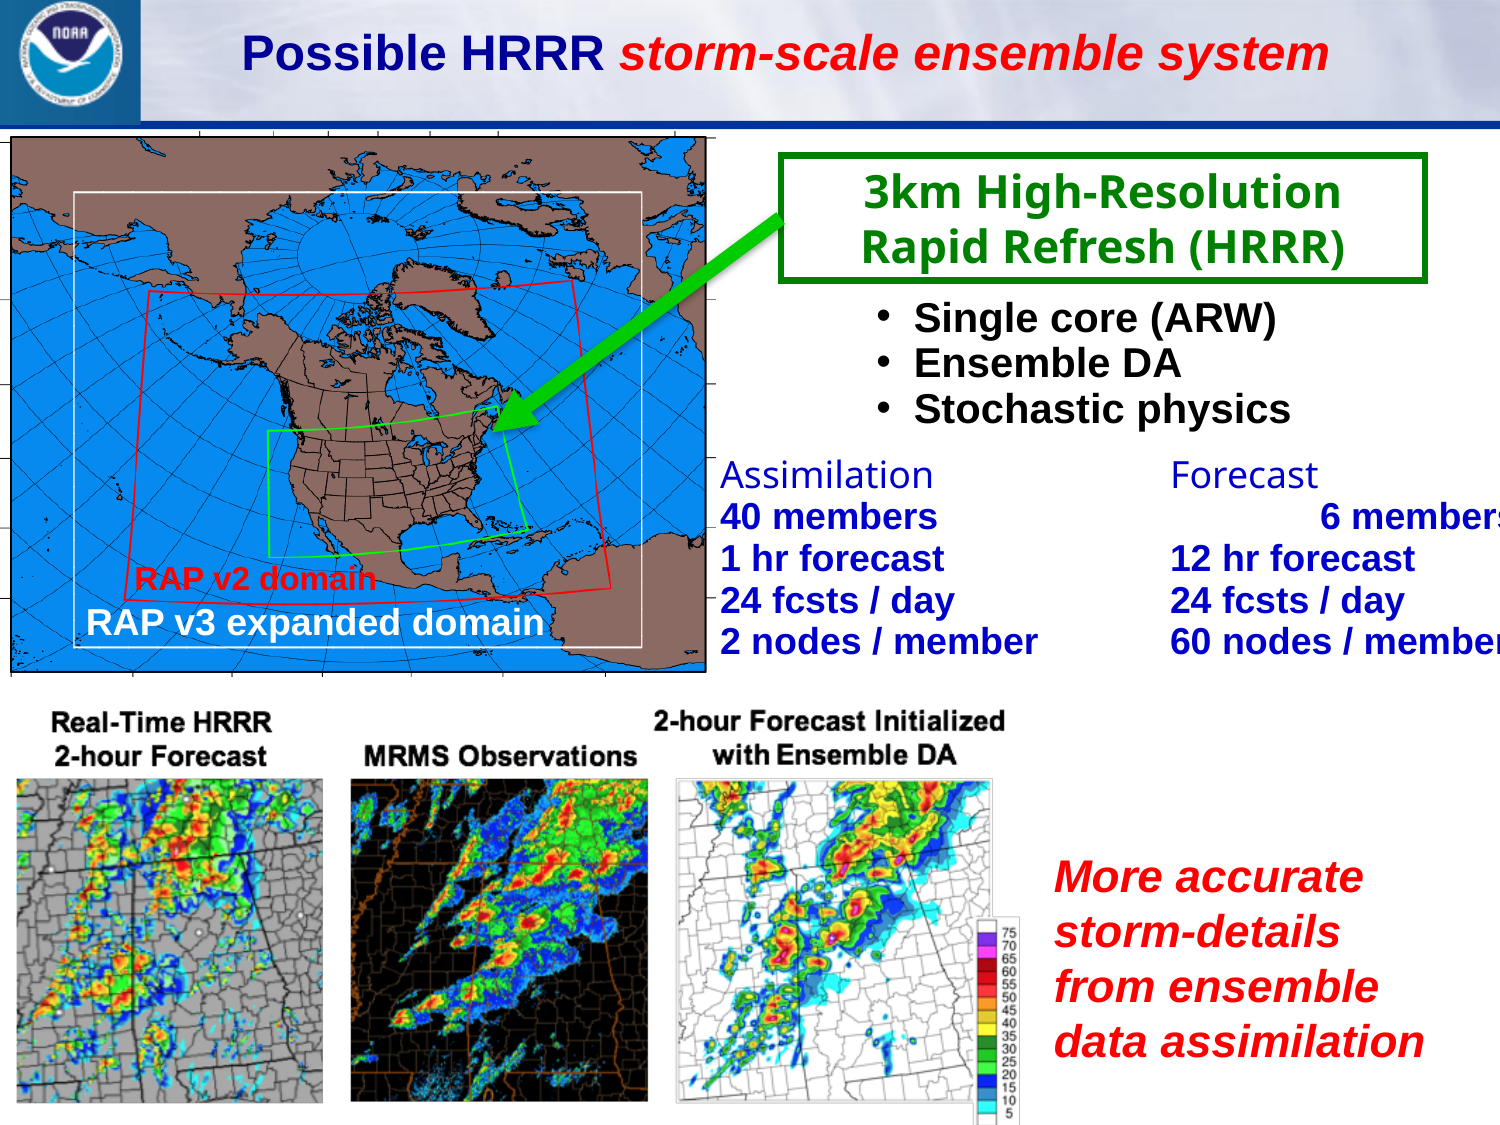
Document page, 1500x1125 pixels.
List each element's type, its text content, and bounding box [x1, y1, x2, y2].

text_box 3km High-Resolution Rapid Refresh (HRRR) [780, 155, 1425, 281]
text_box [491, 218, 781, 433]
text_box More accurate storm-details from ensemble data assimilation [1038, 839, 1441, 1074]
picture [0, 0, 1500, 126]
text_box Single core (ARW) Ensemble DA Stochastic physics [861, 287, 1308, 440]
picture [0, 131, 717, 677]
text_box Assimilation Forecast 40 members 6 members 1 hr forecast 12 hr forecast 24 fcsts / day 24 fcsts / day 2 nodes / member 60 nodes / member [720, 443, 1500, 670]
picture [16, 708, 1024, 1125]
